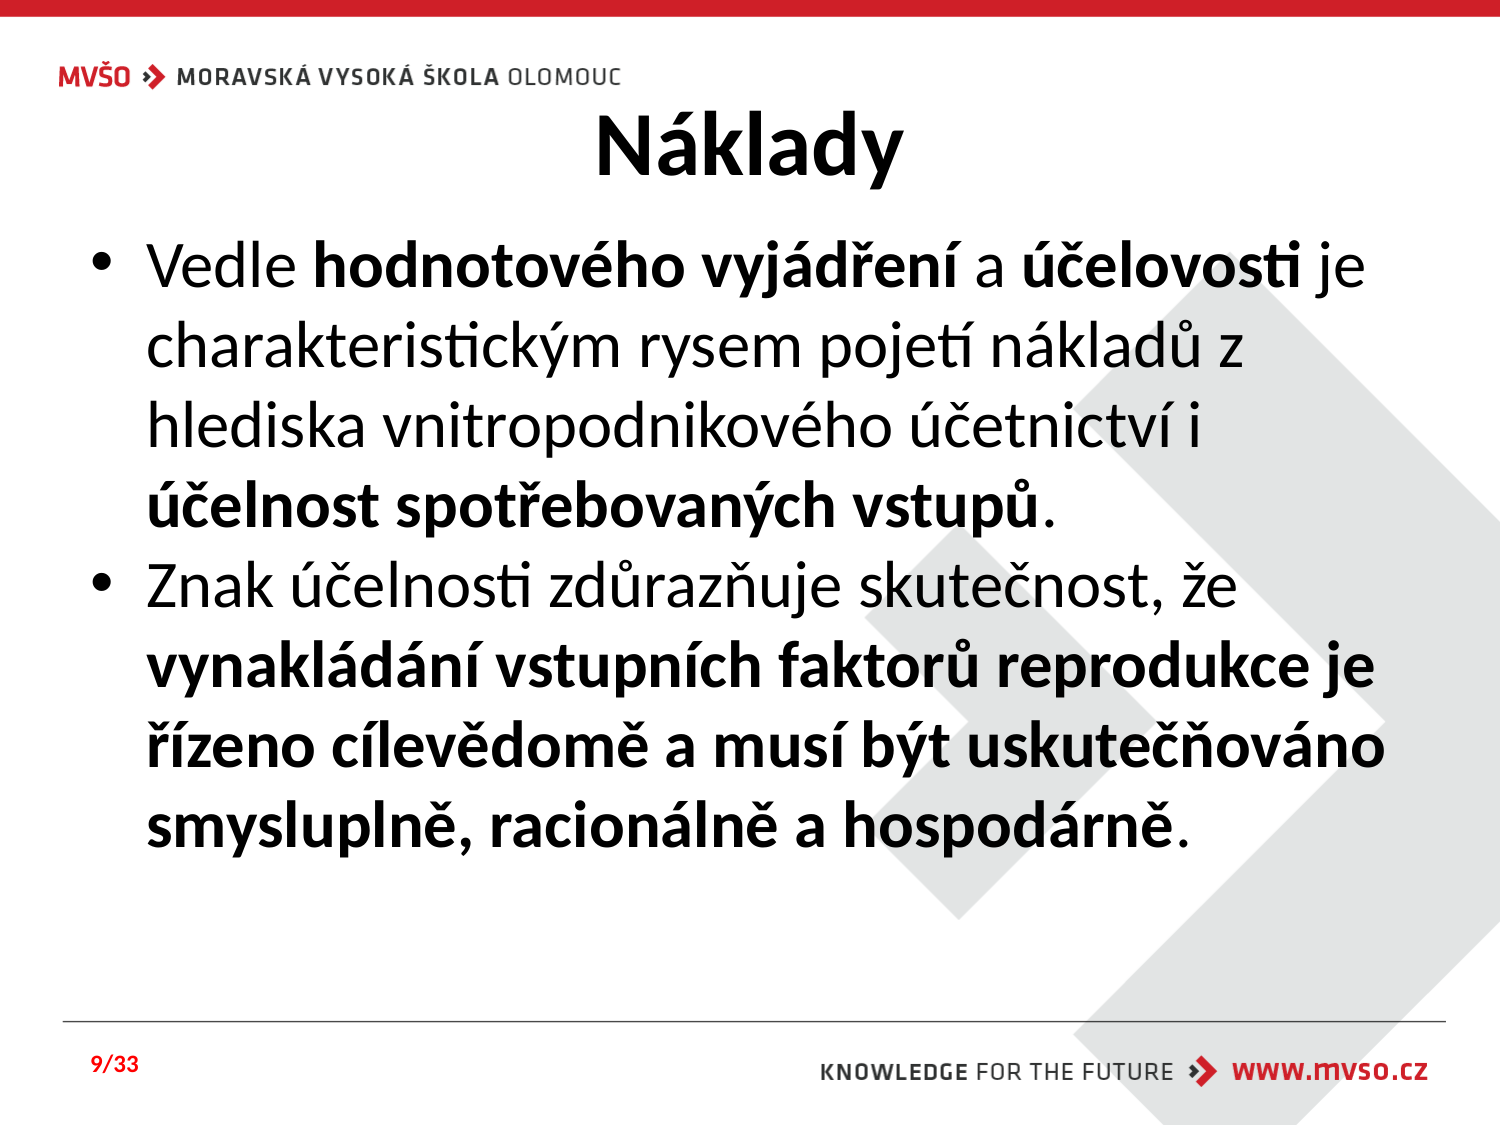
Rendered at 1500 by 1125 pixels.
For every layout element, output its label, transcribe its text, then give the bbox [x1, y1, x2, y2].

title Náklady [75, 45, 1425, 213]
picture [0, 0, 1500, 1125]
text_box 9/33 [74, 1040, 213, 1085]
list Vedle hodnotového vyjádření a účelovosti je charakteristickým rysem pojetí nákladů z hlediska vnitropodnikového účetnictví i účelnost spotřebovaných vstupů. Znak účelnosti zdůrazňuje skutečnost, že vynakládání vstupních faktorů reprodukce je řízeno cílevědomě a musí být uskutečňováno smysluplně, racionálně a hospodárně. [75, 213, 1425, 956]
